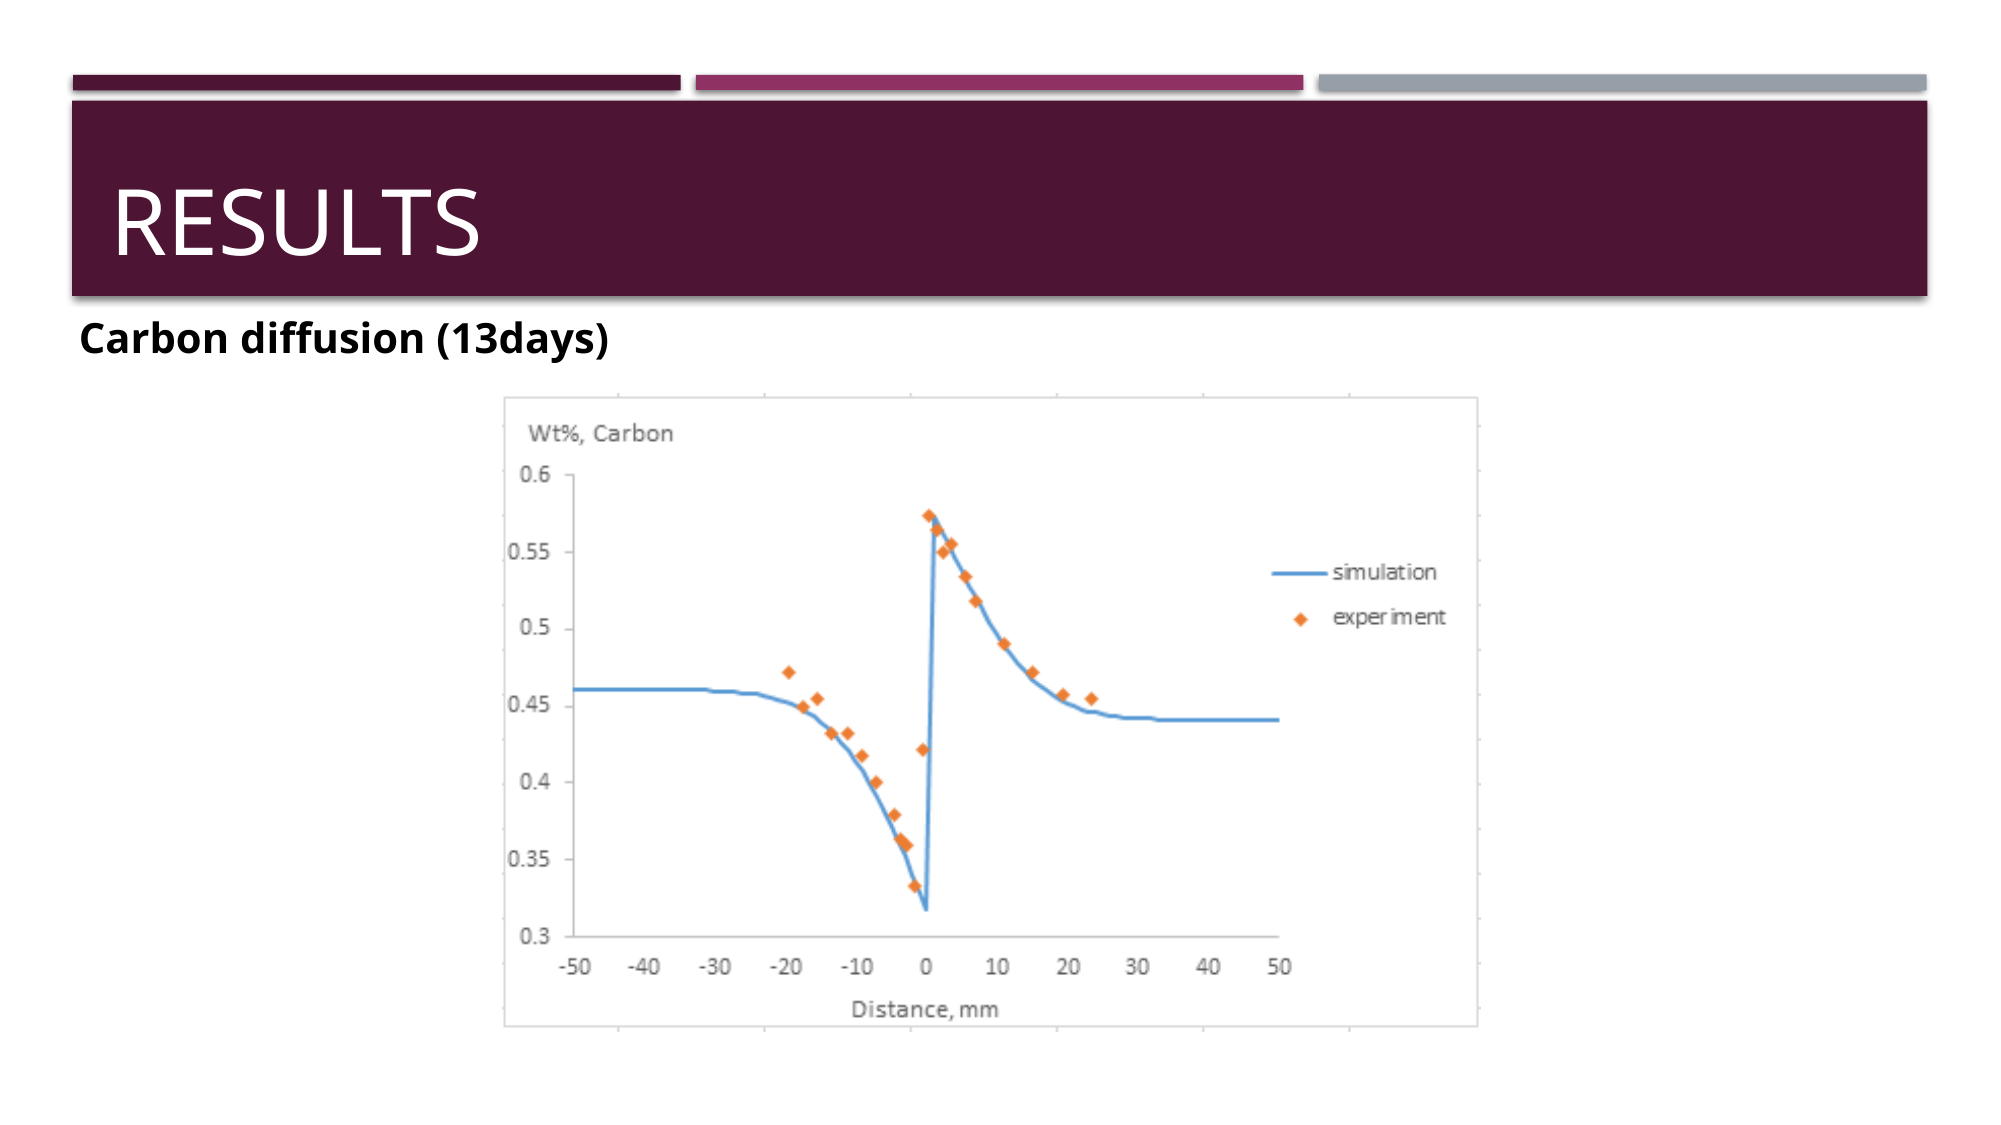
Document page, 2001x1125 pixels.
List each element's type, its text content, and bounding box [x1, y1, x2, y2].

text_box Carbon diffusion (13days) [64, 304, 831, 370]
picture [501, 393, 1482, 1032]
title results [95, 115, 1905, 282]
